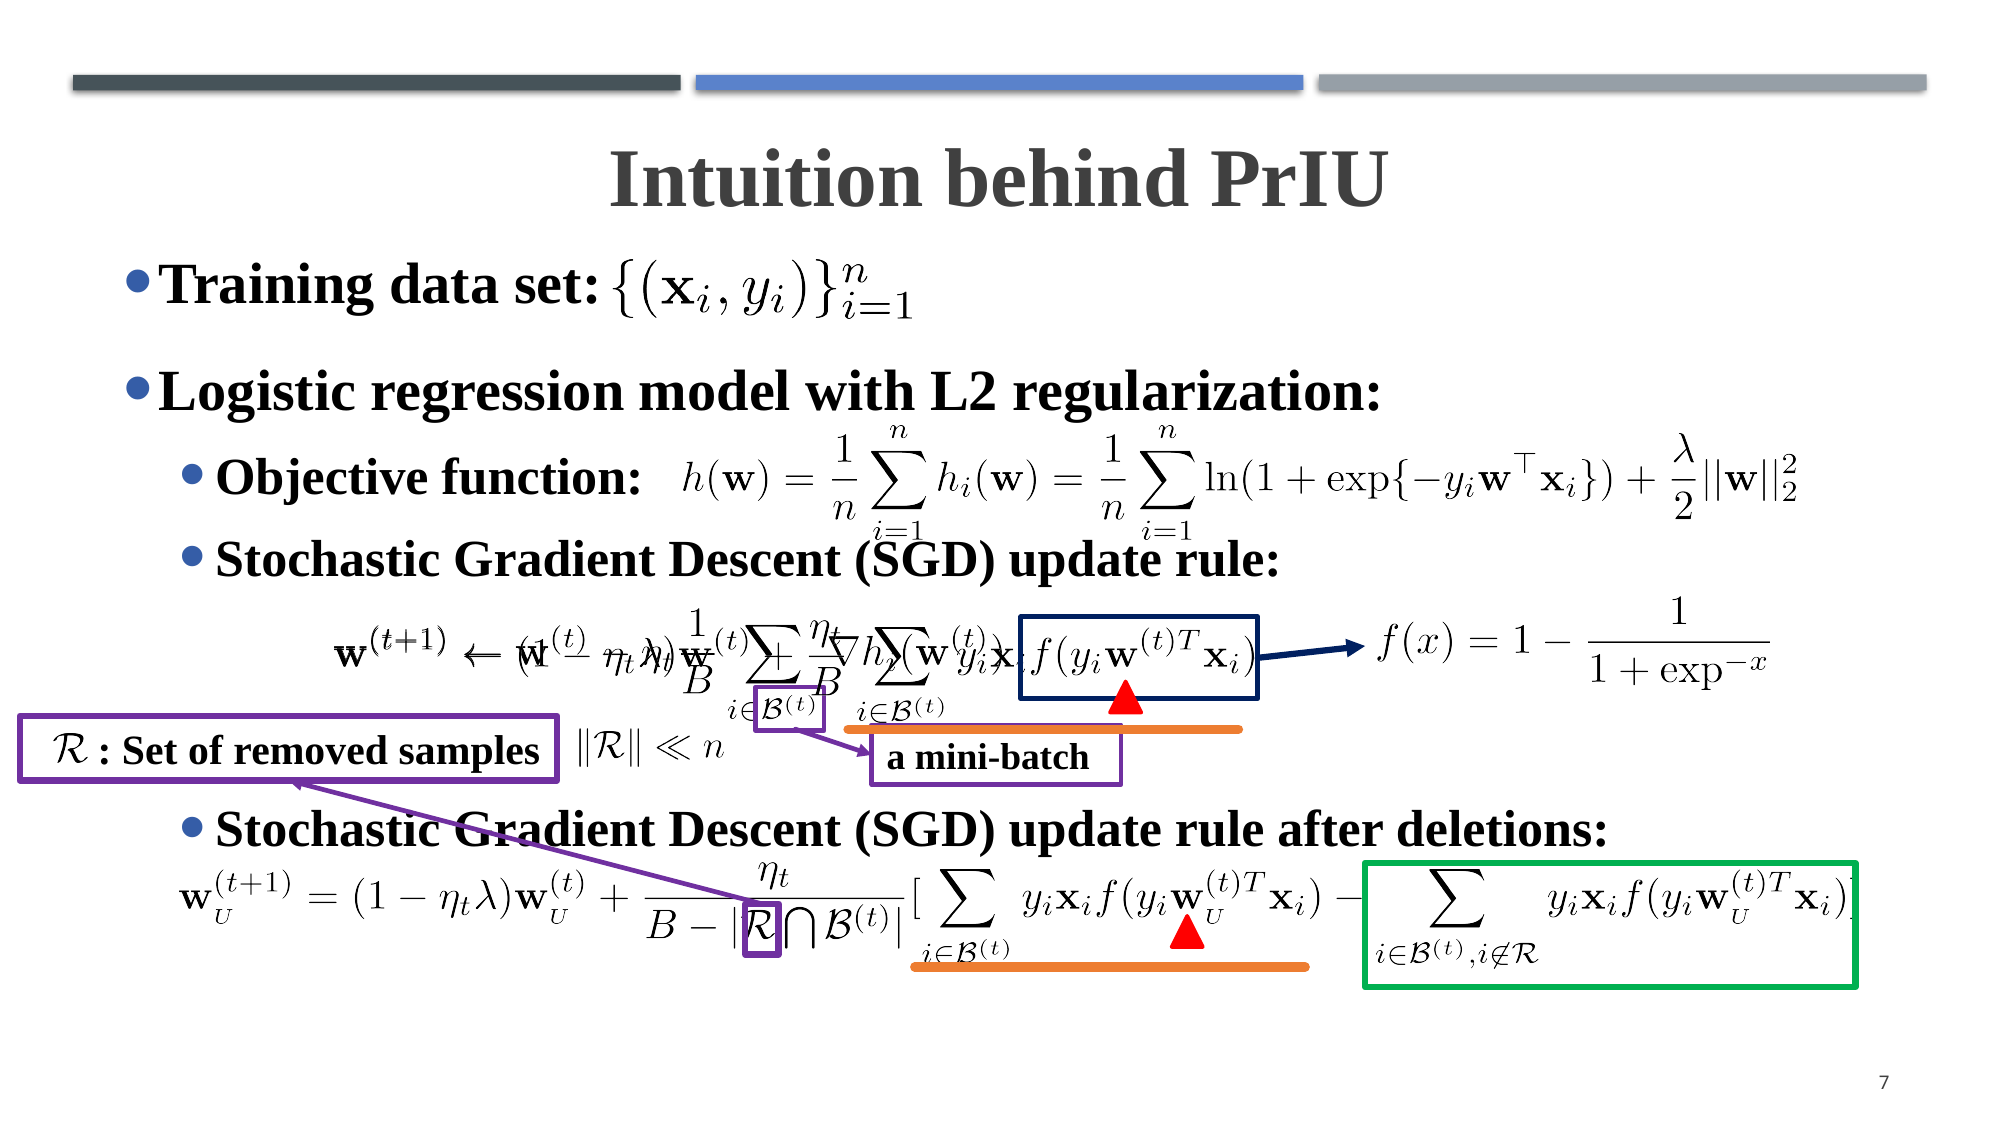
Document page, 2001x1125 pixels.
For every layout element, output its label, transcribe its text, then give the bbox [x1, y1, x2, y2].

picture [333, 608, 1255, 723]
text_box Logistic regression model with L2 regularization: Objective function: Stochastic Gradient Descent (SGD) update rule: [108, 345, 1753, 713]
picture [52, 732, 88, 763]
title Intuition behind PrIU [95, 115, 1905, 240]
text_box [19, 715, 780, 956]
picture [611, 258, 913, 319]
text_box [784, 731, 1122, 787]
text_box Logistic regression model with L2 regularization: Objective function: Stochastic Gradient Descent (SGD) update rule: [1128, 708, 1753, 748]
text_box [1020, 596, 1771, 700]
picture [178, 862, 1856, 970]
picture [682, 425, 1796, 540]
text_box Stochastic Gradient Descent (SGD) update rule after deletions: [784, 787, 1753, 861]
text_box [1363, 981, 1857, 989]
text_box Training data set: [108, 240, 1753, 345]
slide_number 7 [1732, 1053, 1905, 1114]
